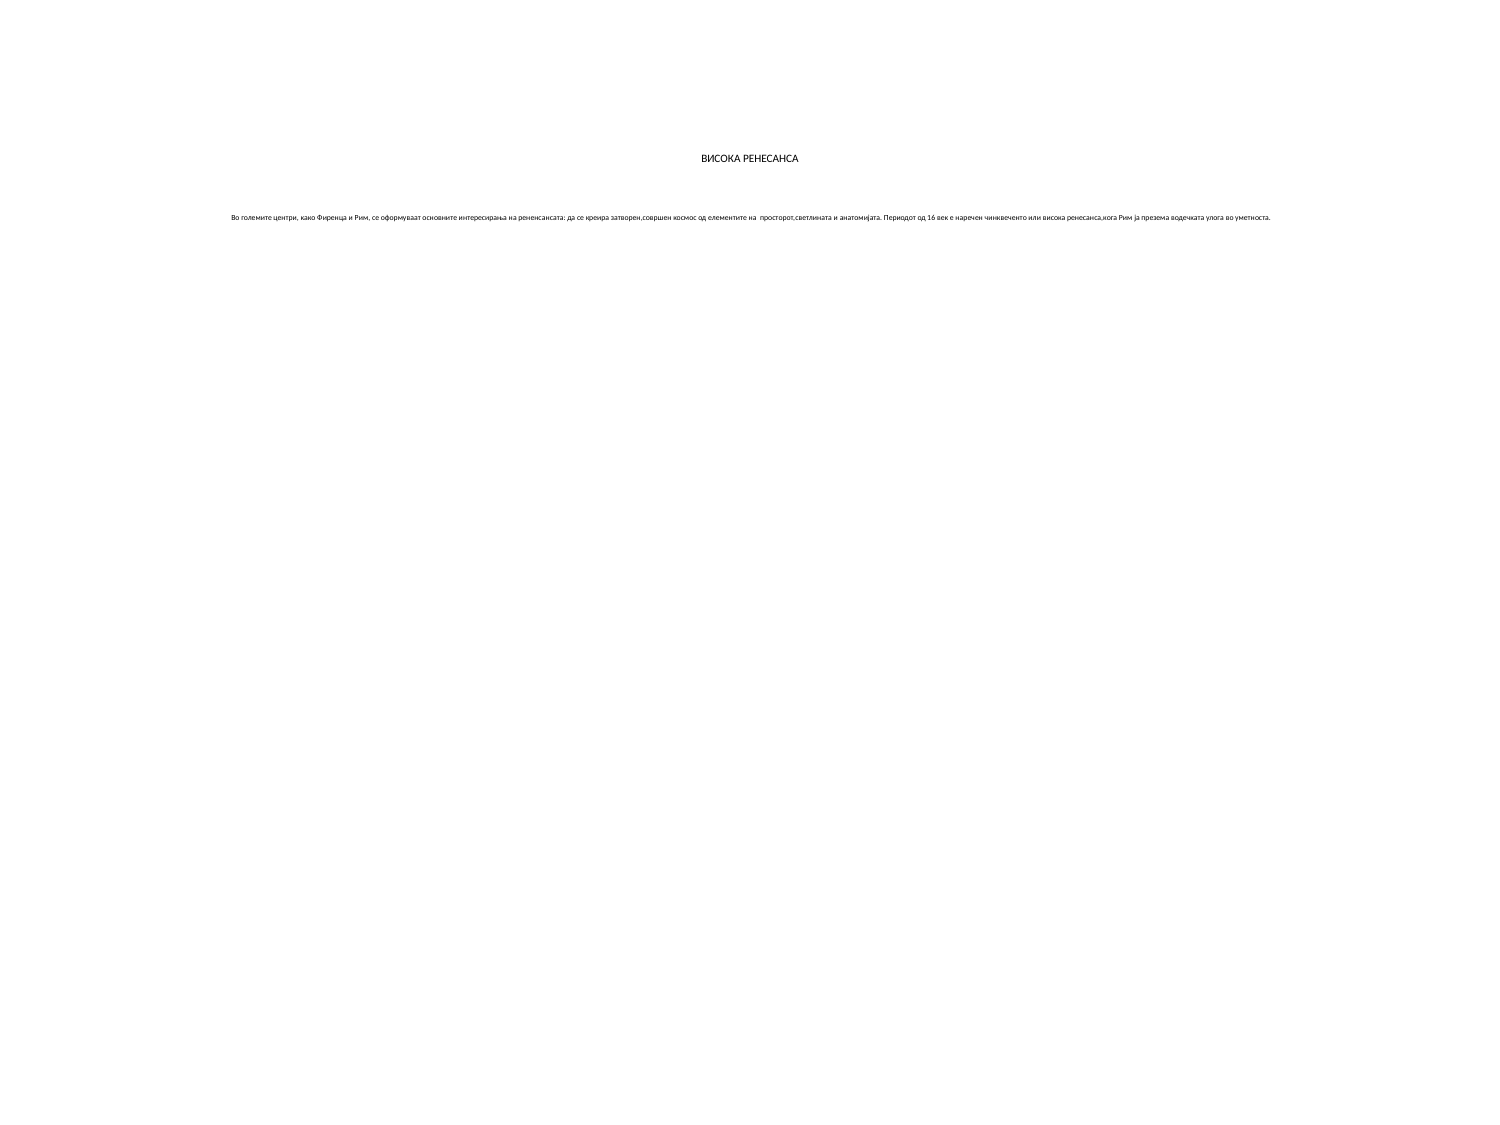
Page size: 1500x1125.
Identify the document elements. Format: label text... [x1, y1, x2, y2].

title ВИСОКА РЕНЕСАНСА Во големите центри, како Фиренца и Рим, се оформуваат основните интересирања на рененсансата: да се креира затворен,совршен космос од елементите на просторот,светлината и анатомијата. Периодот од 16 век е наречен чинквеченто или висока ренесанса,кога Рим ја презема водечката улога во уметноста. [75, 45, 1425, 233]
